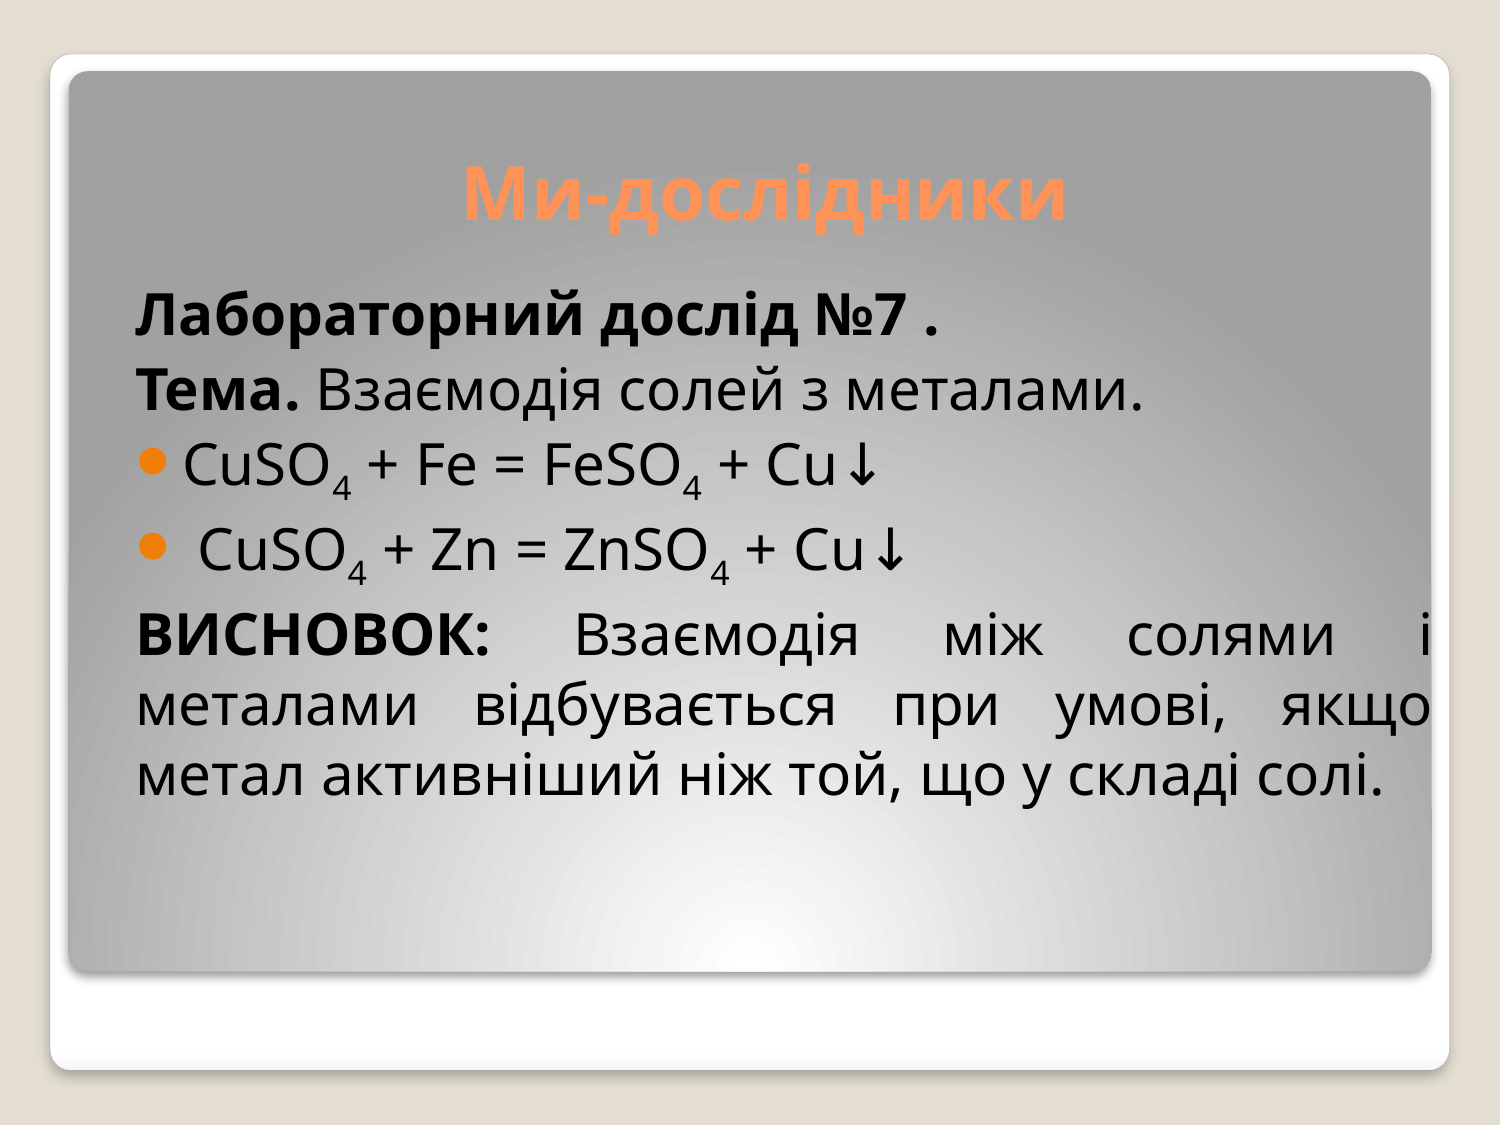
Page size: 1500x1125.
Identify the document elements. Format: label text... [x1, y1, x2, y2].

title Ми-дослідники [93, 70, 1437, 243]
list Лабораторний дослід №7 . Тема. Взаємодія солей з металами. СuSO4 + Fе = FeSO4 + Сu↓ СuSO4 + Zn = ZnSO4 + Сu↓ Висновок: Взаємодія між солями і металами відбувається при умові, якщо метал активніший ніж той, що у складі солі. [105, 262, 1448, 950]
